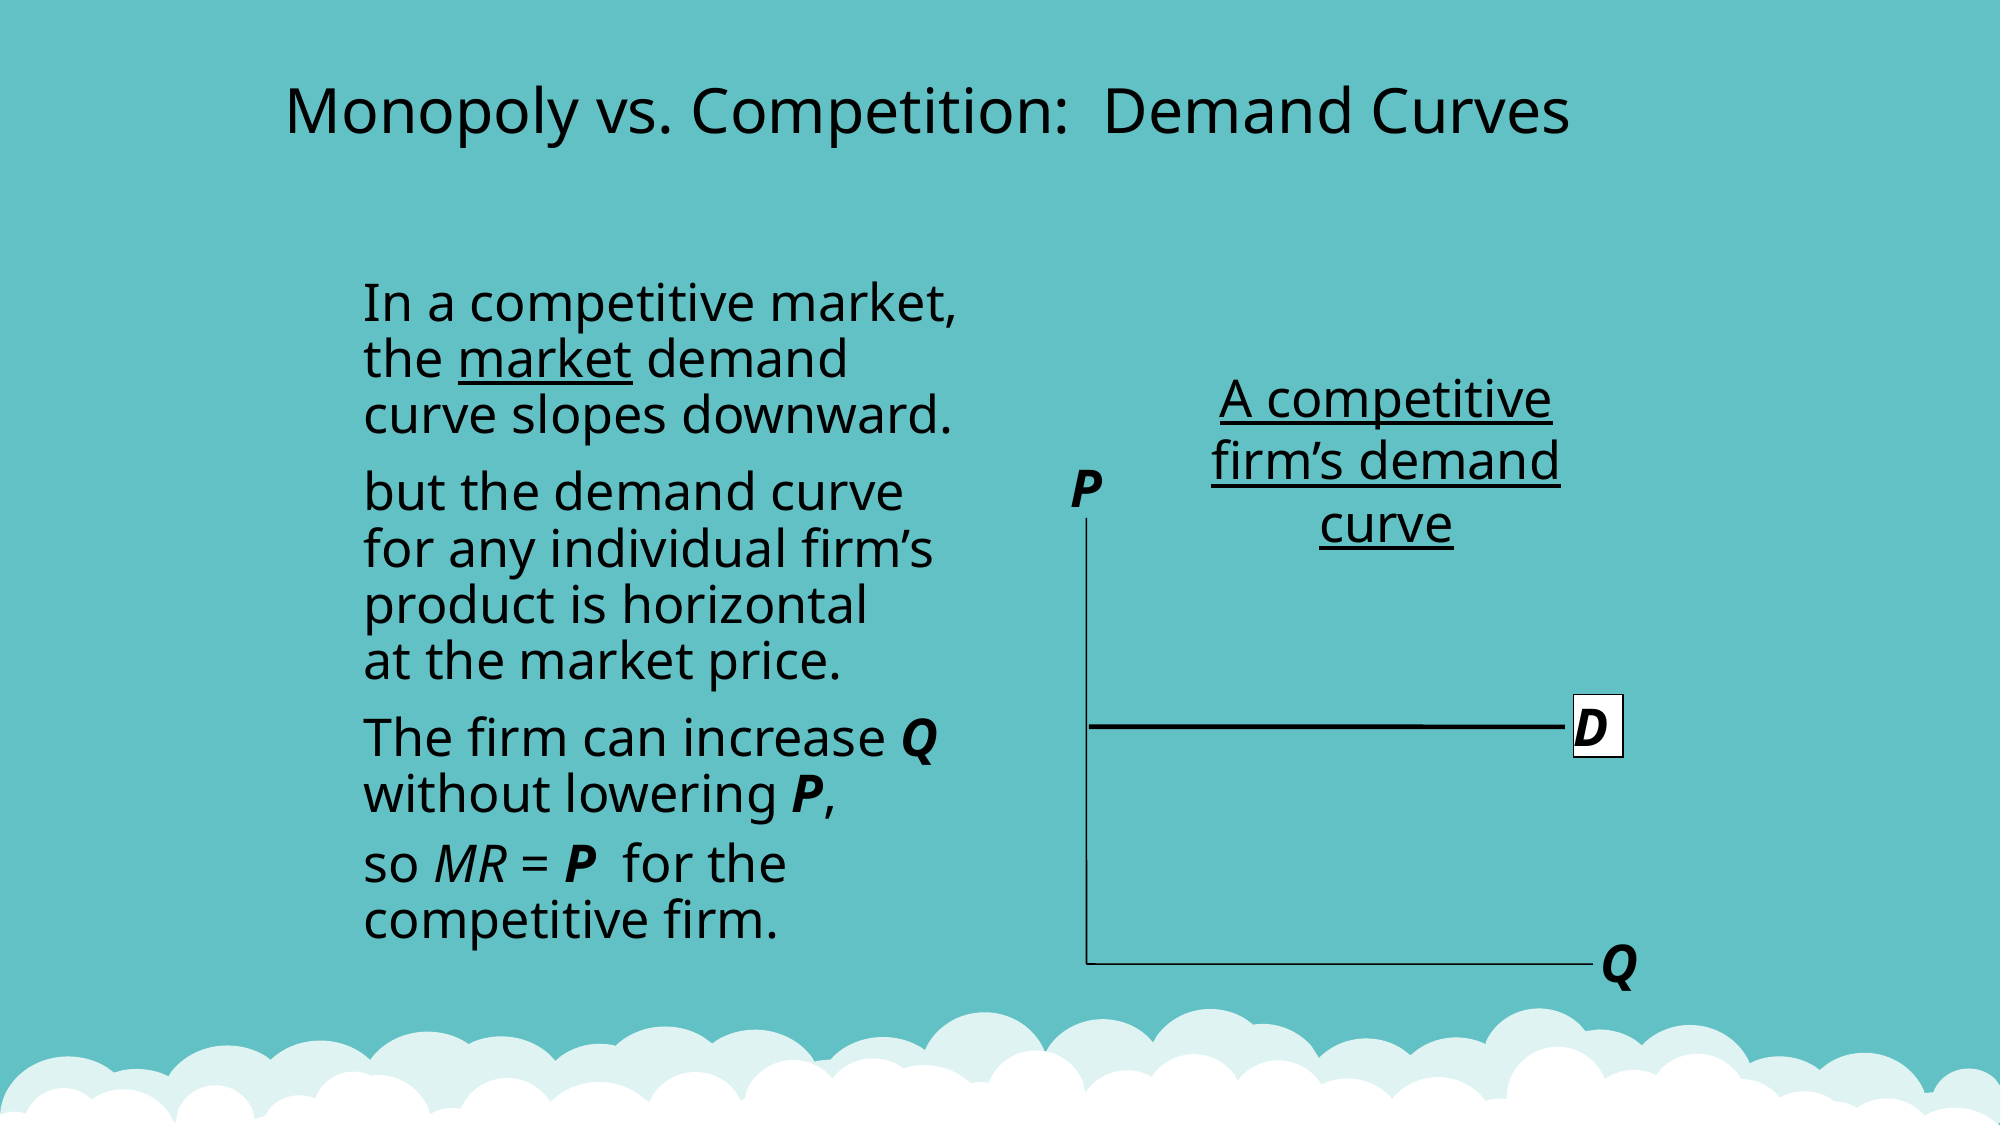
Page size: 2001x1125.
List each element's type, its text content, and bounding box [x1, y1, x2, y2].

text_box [1047, 447, 1675, 1001]
text_box A competitive firm’s demand curve [1145, 357, 1628, 447]
list In a competitive market, the market demand curve slopes downward. but the demand curve for any individual firm’s product is horizontal at the market price. The firm can increase Q without lowering P, so MR = P for the competitive firm. [349, 268, 993, 1120]
title Monopoly vs. Competition: Demand Curves [270, 71, 1770, 179]
